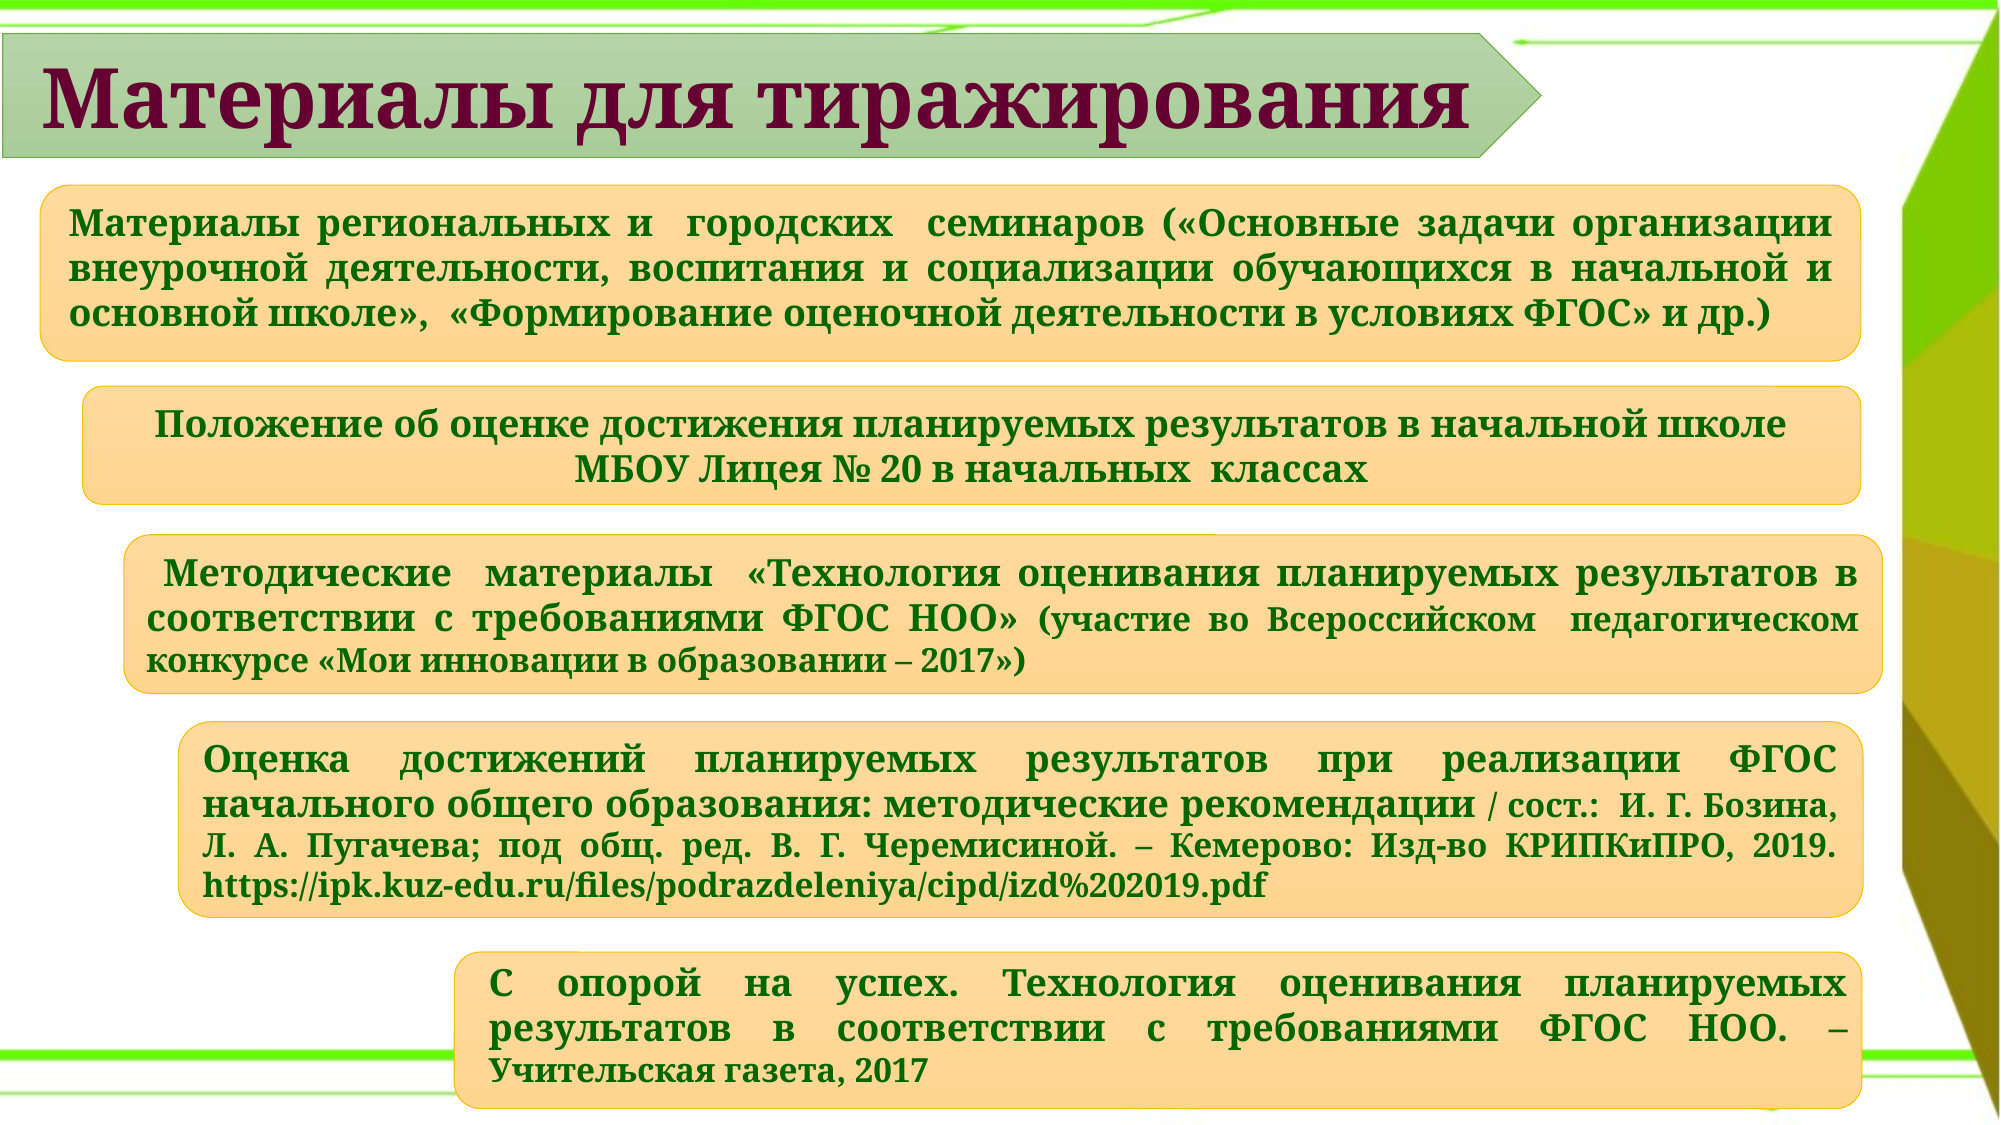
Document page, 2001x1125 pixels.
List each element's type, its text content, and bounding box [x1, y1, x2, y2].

text_box Оценка достижений планируемых результатов при реализации ФГОС начального общего образования: методические рекомендации / сост.: И. Г. Бозина, Л. А. Пугачева; под общ. ред. В. Г. Черемисиной. – Кемерово: Изд-во КРИПКиПРО, 2019. https://ipk.kuz-edu.ru/files/podrazdeleniya/cipd/izd%202019.pdf [177, 721, 1864, 918]
picture [0, 0, 2001, 1125]
text_box [39, 184, 1862, 362]
text_box Материалы региональных и городских семинаров («Основные задачи организации внеурочной деятельности, воспитания и социализации обучающихся в начальной и основной школе», «Формирование оценочной деятельности в условиях ФГОС» и др.) [53, 191, 1849, 342]
text_box С опорой на успех. Технология оценивания планируемых результатов в соответствии с требованиями ФГОС НОО. – Учительская газета, 2017 [473, 952, 1864, 1097]
text_box [453, 952, 1859, 1110]
text_box Материалы для тиражирования [2, 33, 1542, 158]
text_box Методические материалы «Технология оценивания планируемых результатов в соответствии с требованиями ФГОС НОО» (участие во Всероссийском педагогическом конкурсе «Мои инновации в образовании – 2017») [123, 534, 1884, 695]
text_box Положение об оценке достижения планируемых результатов в начальной школе МБОУ Лицея № 20 в начальных классах [81, 385, 1862, 505]
